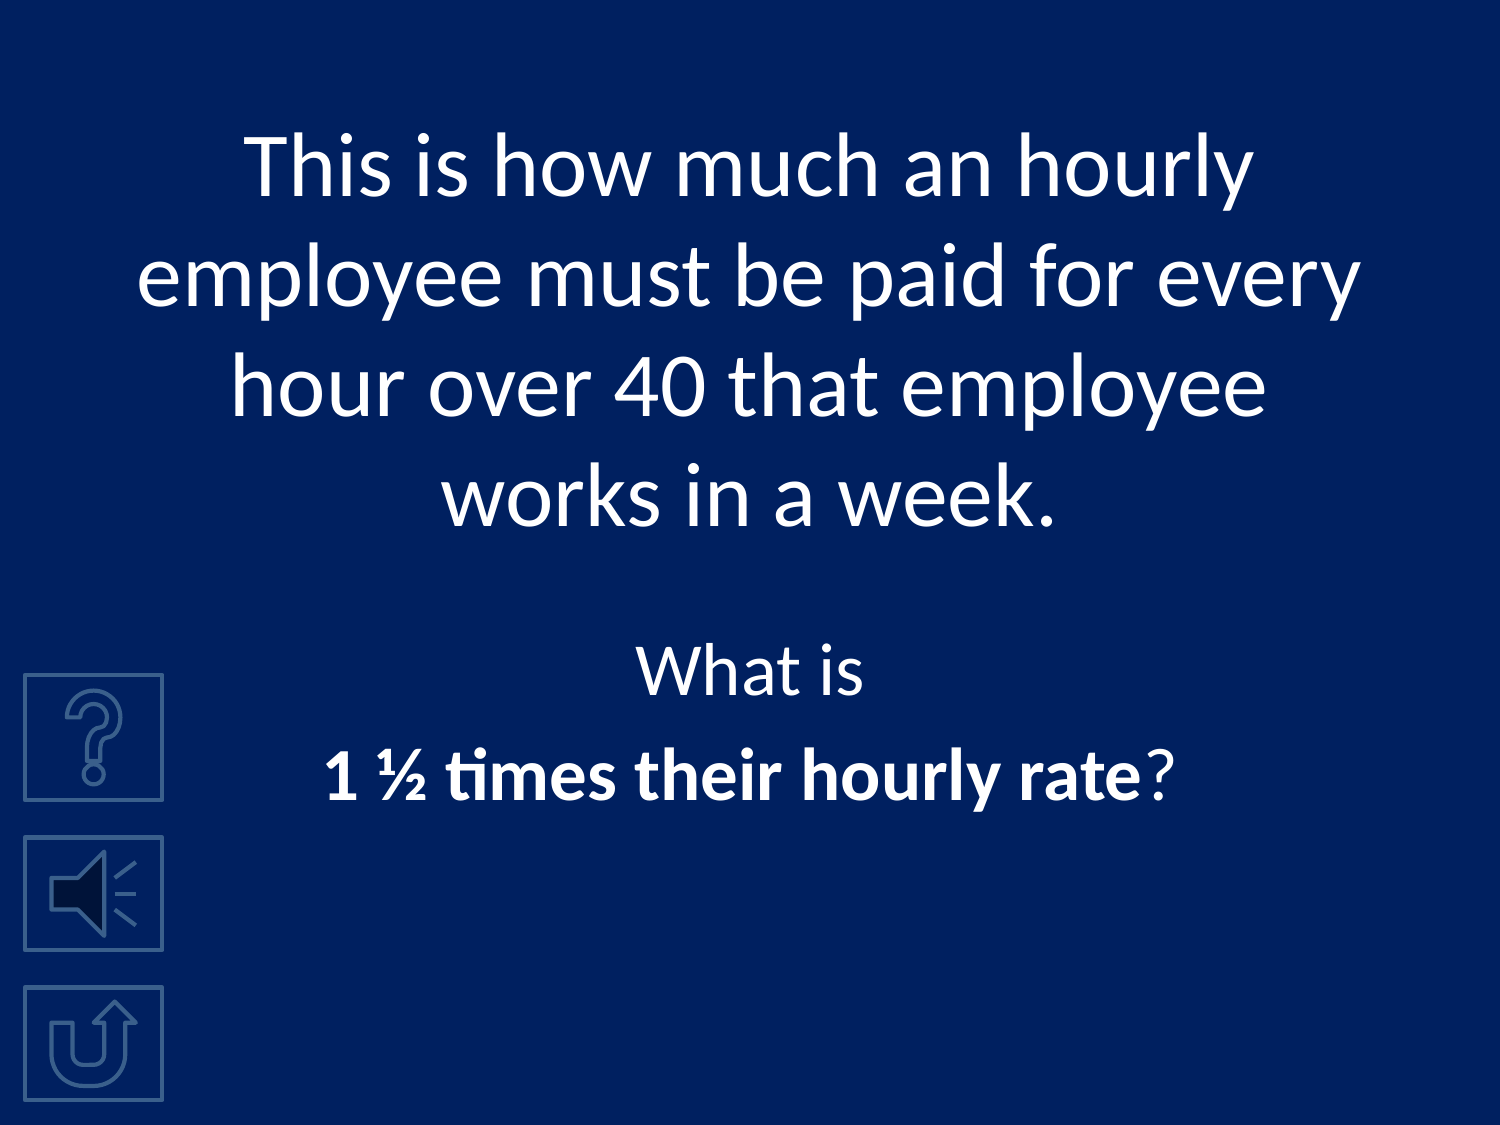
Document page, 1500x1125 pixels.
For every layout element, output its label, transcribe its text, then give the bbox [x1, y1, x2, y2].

subtitle What is 1 ½ times their hourly rate? [225, 612, 1275, 1013]
text_box [23, 673, 164, 802]
title This is how much an hourly employee must be paid for every hour over 40 that employee works in a week. [112, 62, 1388, 588]
text_box [23, 835, 164, 952]
text_box [23, 985, 164, 1102]
